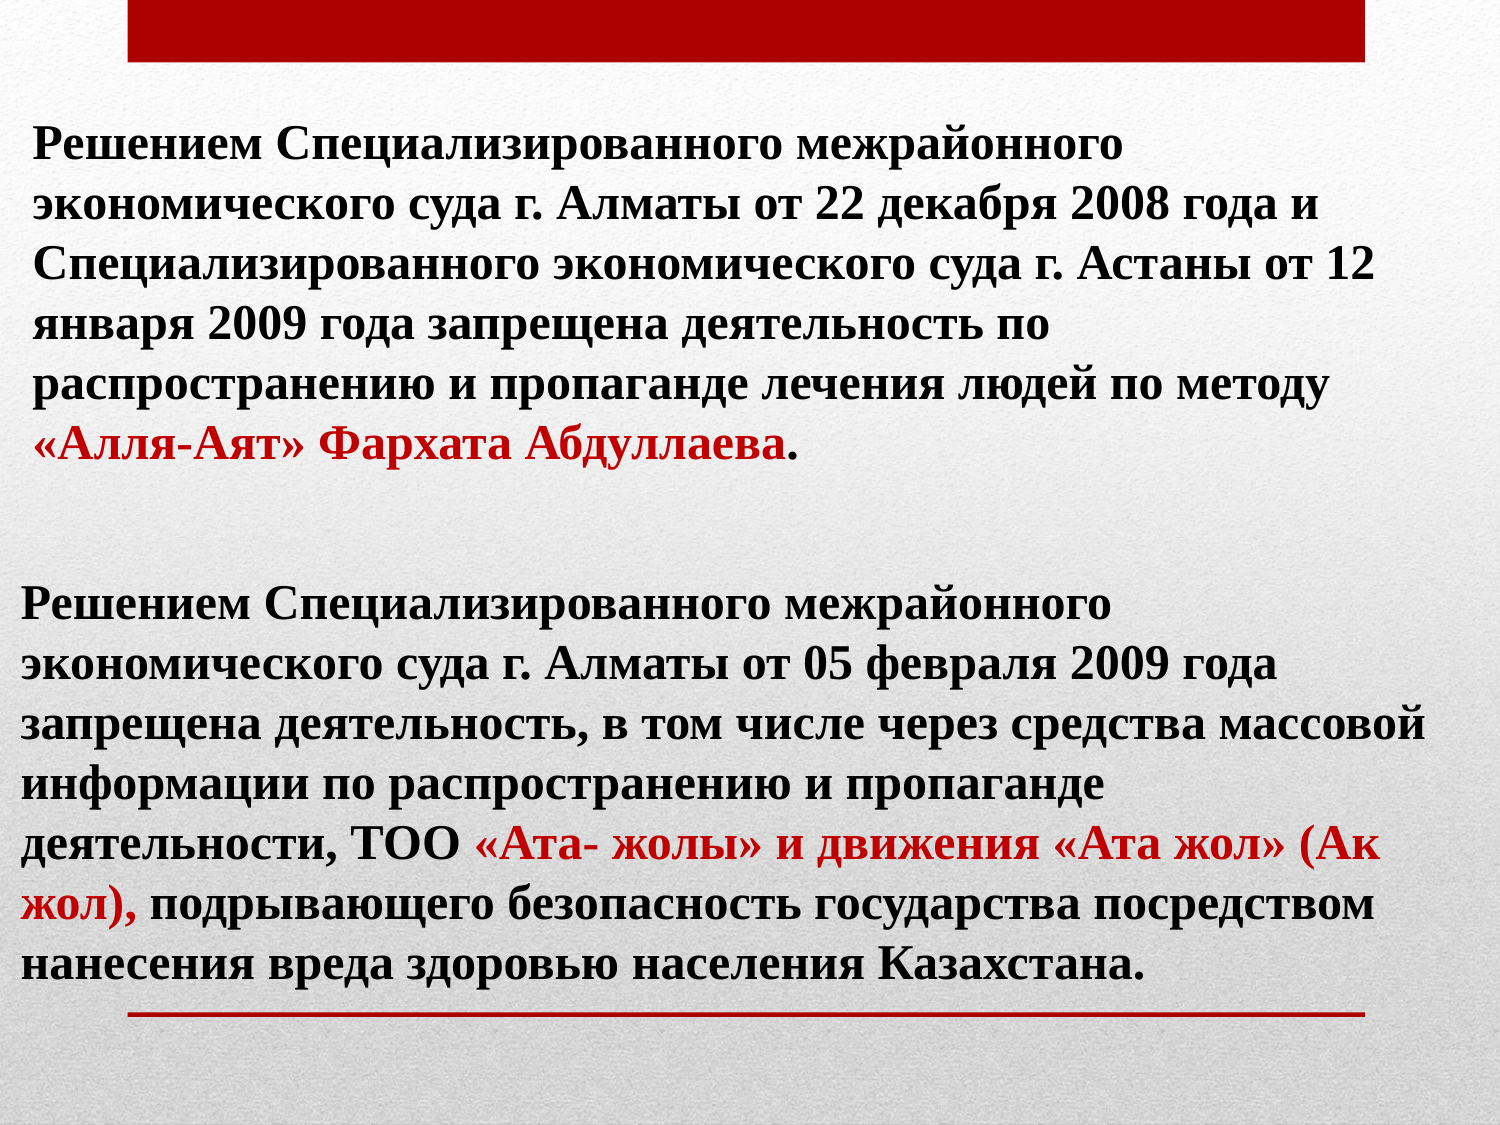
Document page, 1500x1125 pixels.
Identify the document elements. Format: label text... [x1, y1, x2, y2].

text_box Решением Специализированного межрайонного экономического суда г. Алматы от 22 декабря 2008 года и Специализированного экономического суда г. Астаны от 12 января 2009 года запрещена деятельность по распространению и пропаганде лечения людей по методу «Алля-Аят» Фархата Абдуллаева. [17, 101, 1436, 477]
text_box Решением Специализированного межрайонного экономического суда г. Алматы от 05 февраля 2009 года запрещена деятельность, в том числе через средства массовой информации по распространению и пропаганде деятельности, ТОО «Ата- жолы» и движения «Ата жол» (Ак жол), подрывающего безопасность государства посредством нанесения вреда здоровью населения Казахстана. [5, 562, 1447, 998]
